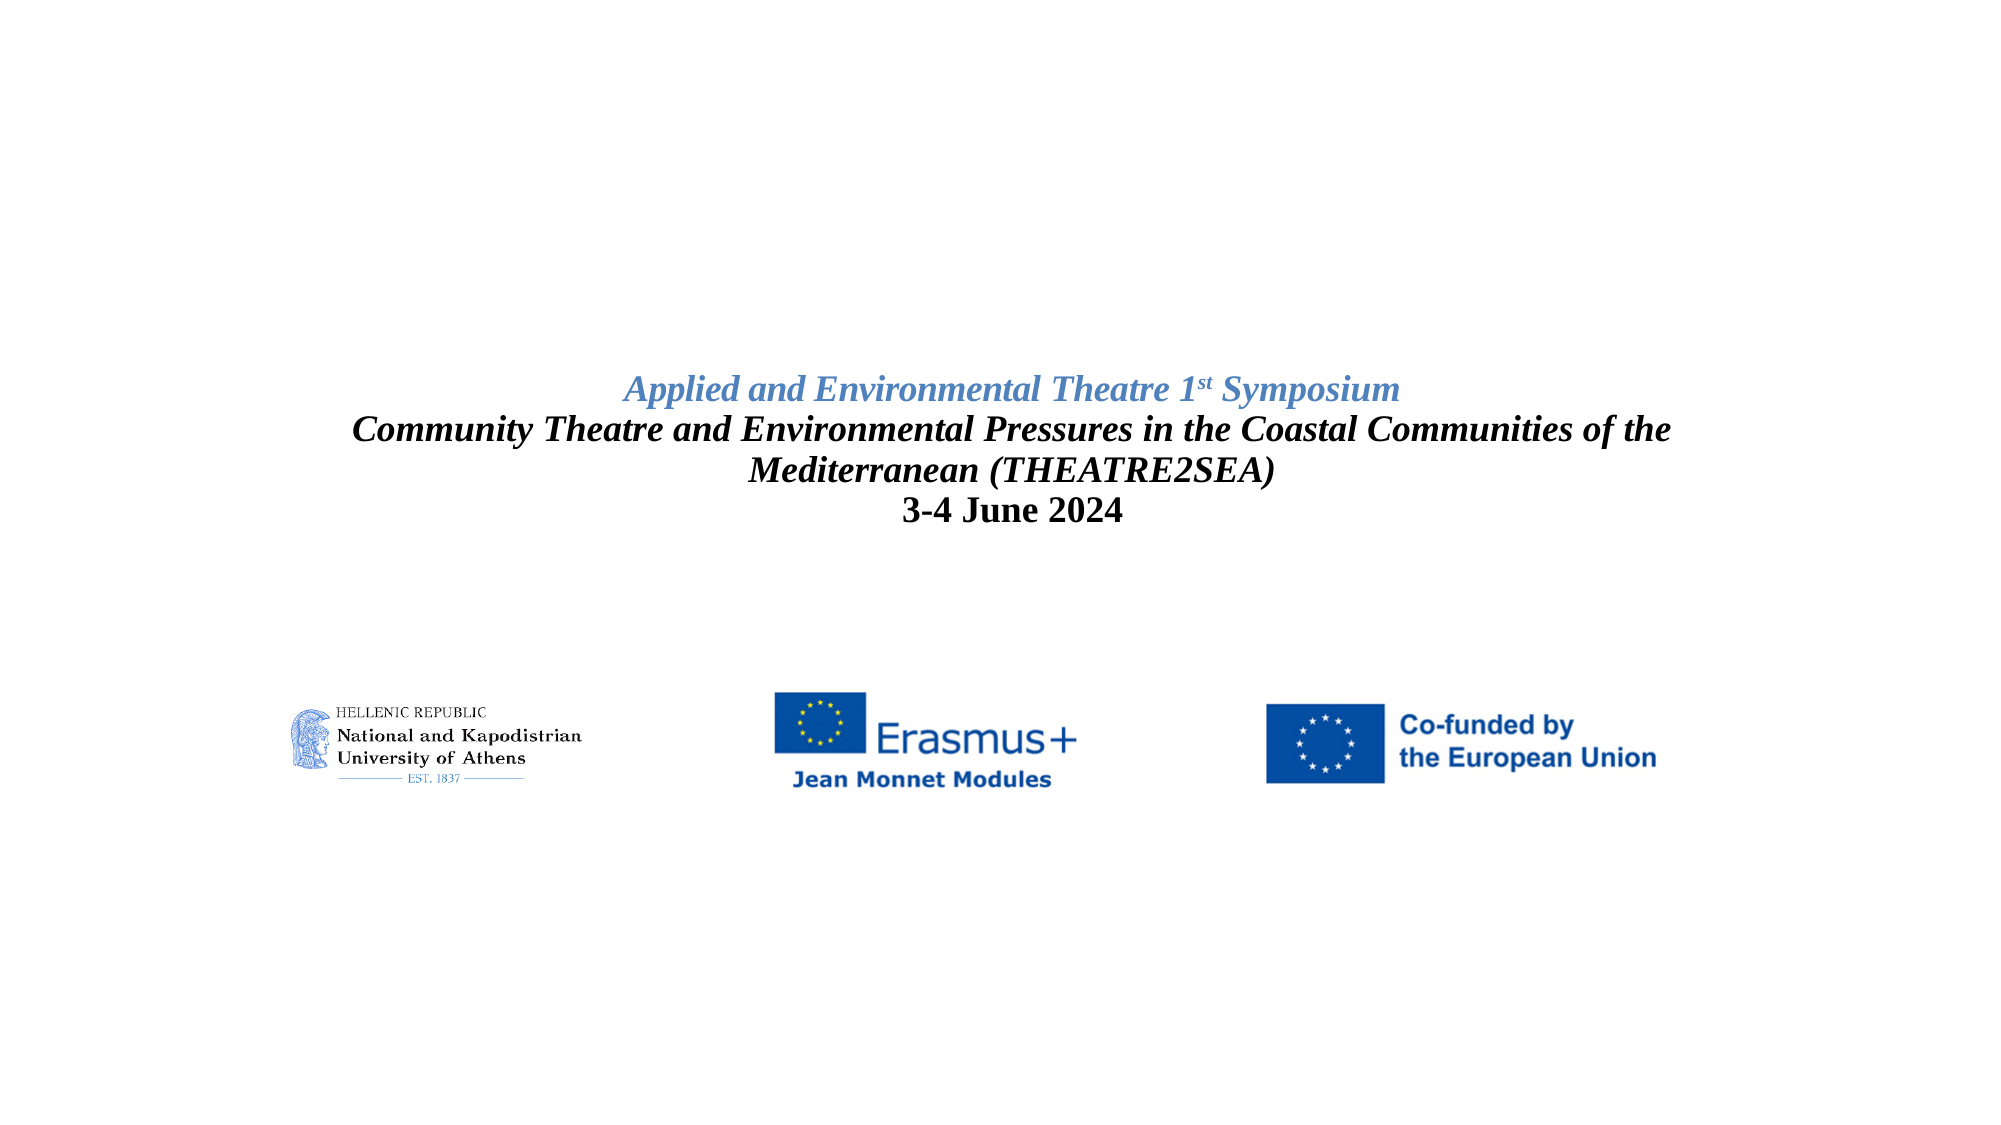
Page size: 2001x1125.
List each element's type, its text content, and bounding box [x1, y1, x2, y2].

picture [1252, 699, 1678, 789]
picture [770, 689, 1081, 800]
title Applied and Environmental Theatre 1st Symposium Community Theatre and Environmental Pressures in the Coastal Communities of the Mediterranean (THEATRE2SEA) 3-4 June 2024 [249, 184, 1750, 576]
picture [291, 700, 600, 790]
